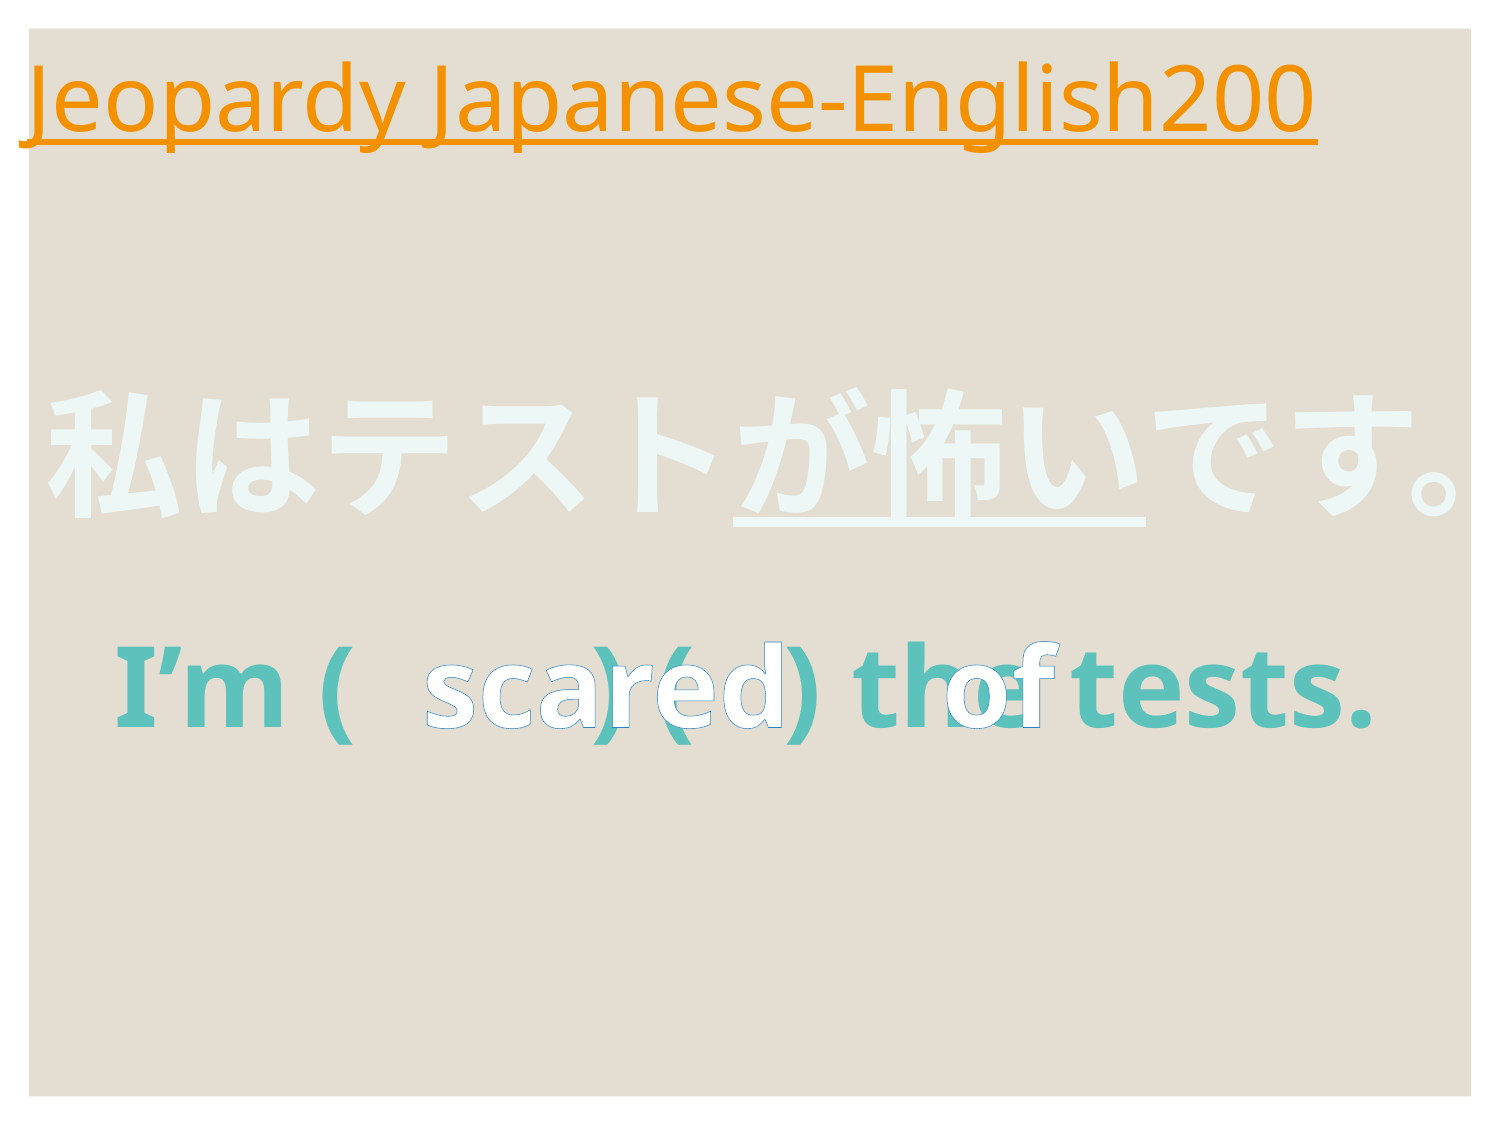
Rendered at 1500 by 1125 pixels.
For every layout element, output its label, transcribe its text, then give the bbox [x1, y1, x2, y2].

title Jeopardy Japanese-English200 [11, 23, 1459, 173]
text_box of [927, 607, 1093, 758]
text_box 私はテストが怖いです。 [30, 361, 1500, 542]
text_box I’m ( ) ( ) the tests. [1093, 607, 1480, 758]
text_box I’m ( ) ( ) the tests. [833, 607, 927, 758]
text_box scared [407, 607, 833, 758]
text_box I’m ( ) ( ) the tests. [13, 607, 407, 758]
